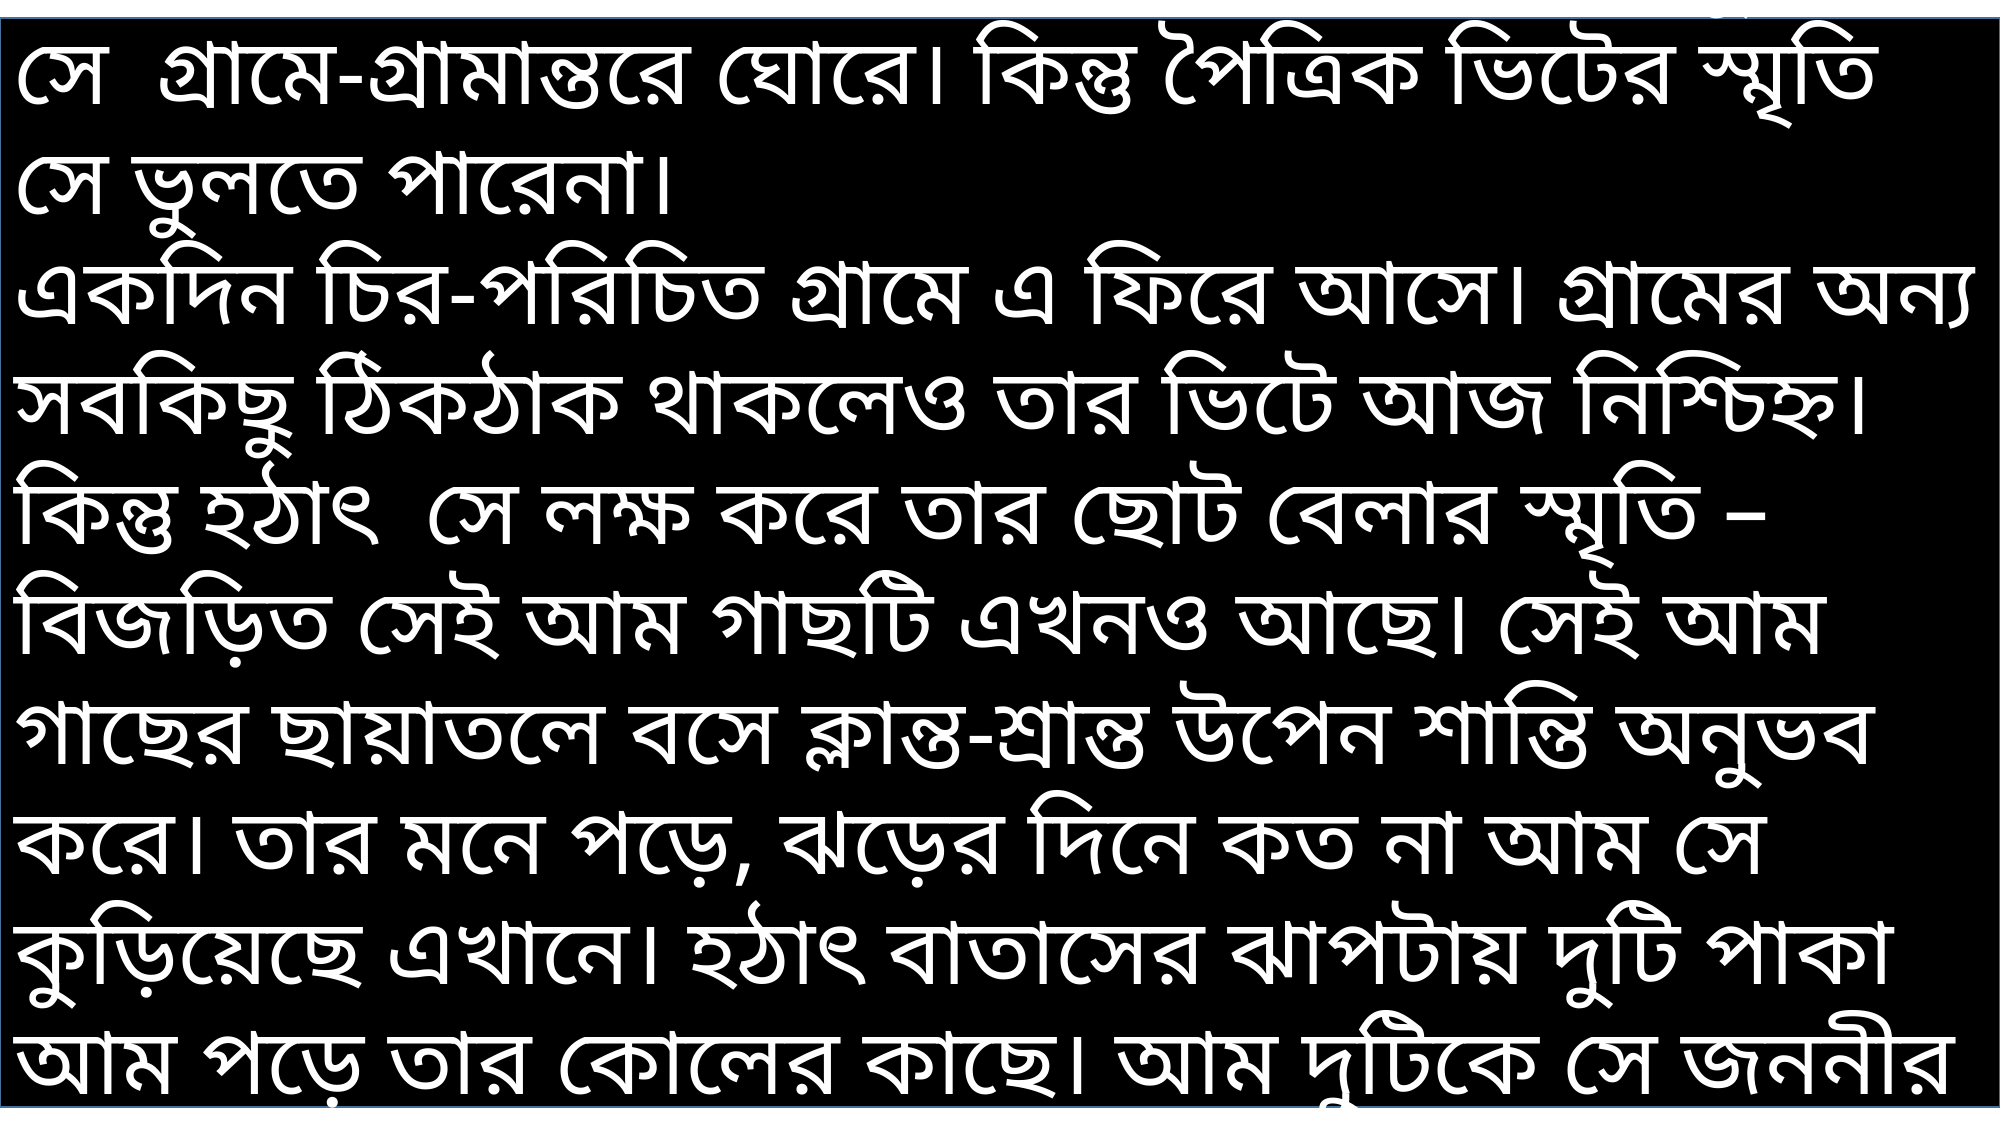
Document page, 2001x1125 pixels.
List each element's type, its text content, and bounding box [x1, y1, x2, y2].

text_box ভিটেছাড়া হয়ে উপেন বাধ্য হয় পথে বেরুতে। সাধু হয়ে সে গ্রামে-গ্রামান্তরে ঘোরে। কিন্তু পৈত্রিক ভিটের স্মৃতি সে ভুলতে পারেনা। একদিন চির-পরিচিত গ্রামে এ ফিরে আসে। গ্রামের অন্য সবকিছু ঠিকঠাক থাকলেও তার ভিটে আজ নিশ্চিহ্ন। কিন্তু হঠাৎ সে লক্ষ করে তার ছোট বেলার স্মৃতি –বিজড়িত সেই আম গাছটি এখনও আছে। সেই আম গাছের ছায়াতলে বসে ক্লান্ত-শ্রান্ত উপেন শান্তি অনুভব করে। তার মনে পড়ে, ঝড়ের দিনে কত না আম সে কুড়িয়েছে এখানে। হঠাৎ বাতাসের ঝাপটায় দুটি পাকা আম পড়ে তার কোলের কাছে। আম দুটিকে সে জননীর স্নেহের দান মনে করে গ্রহণ করে। [0, 17, 2000, 1108]
